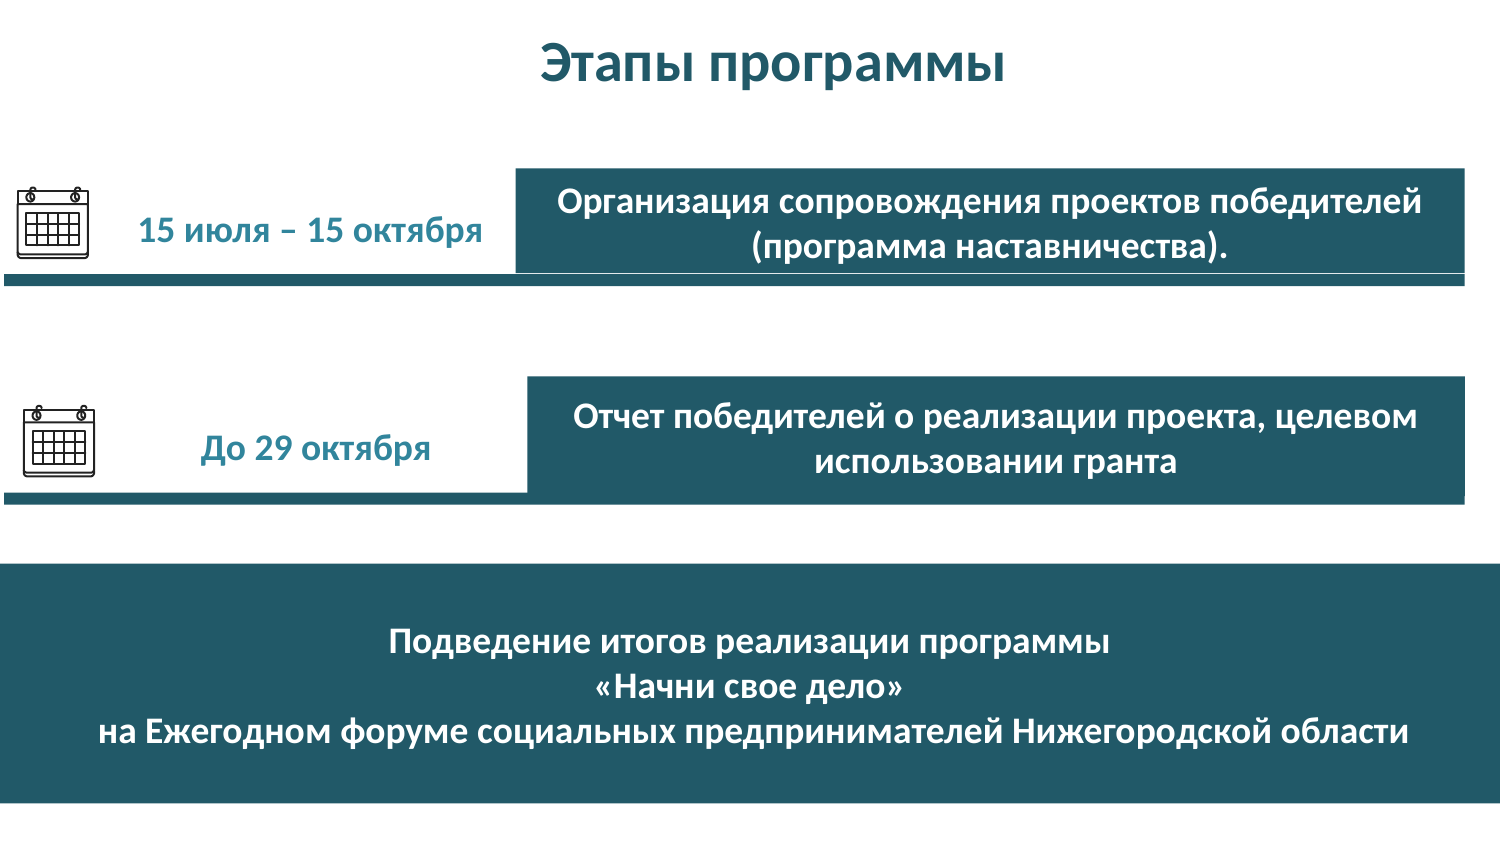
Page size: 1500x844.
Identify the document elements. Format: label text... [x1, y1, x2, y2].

text_box Подведение итогов реализации программы «Начни свое дело» на Ежегодном форуме социальных предпринимателей Нижегородской области [0, 563, 1500, 804]
text_box 15 июля – 15 октября [93, 196, 543, 259]
text_box Отчет победителей о реализации проекта, целевом использовании гранта [527, 376, 1465, 491]
text_box Этапы программы [105, 0, 1456, 118]
text_box Организация сопровождения проектов победителей (программа наставничества). [515, 168, 1465, 272]
text_box До 29 октября [103, 408, 527, 483]
text_box [2, 272, 1467, 288]
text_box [23, 405, 95, 477]
text_box [2, 491, 1467, 507]
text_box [17, 187, 89, 259]
